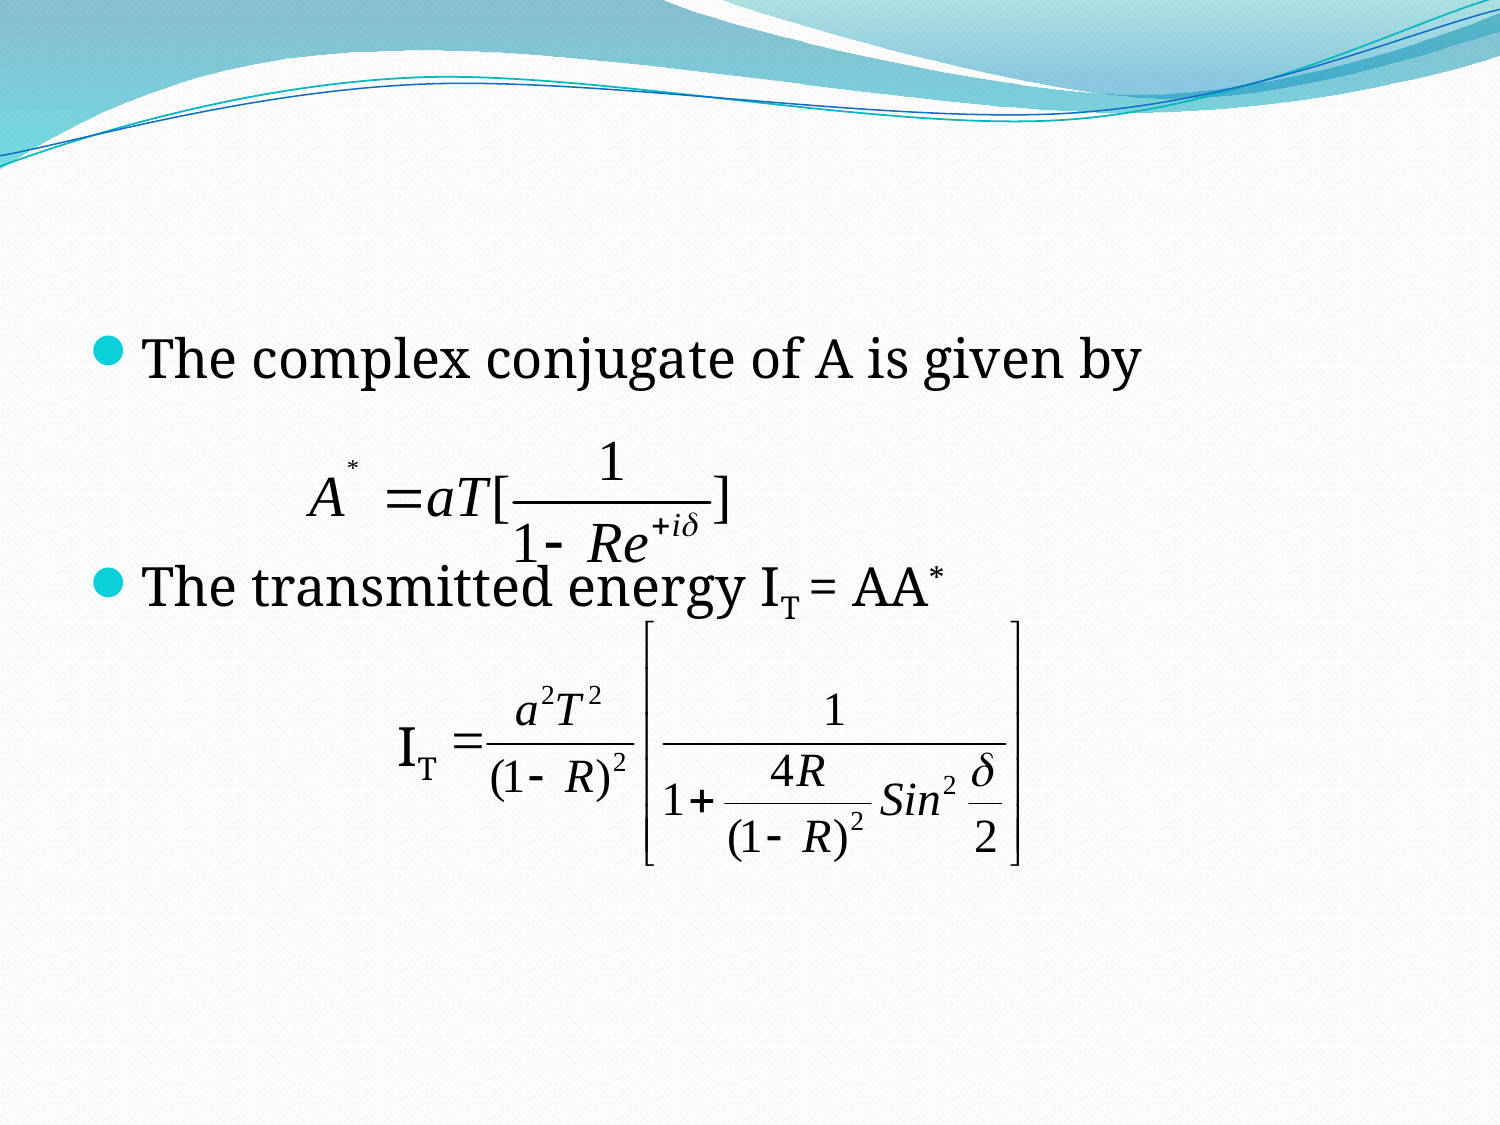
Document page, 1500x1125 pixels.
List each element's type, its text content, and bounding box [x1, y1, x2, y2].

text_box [441, 612, 1039, 876]
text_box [296, 424, 742, 576]
list The complex conjugate of A is given by The transmitted energy IT = AA* IT [75, 317, 1425, 1038]
